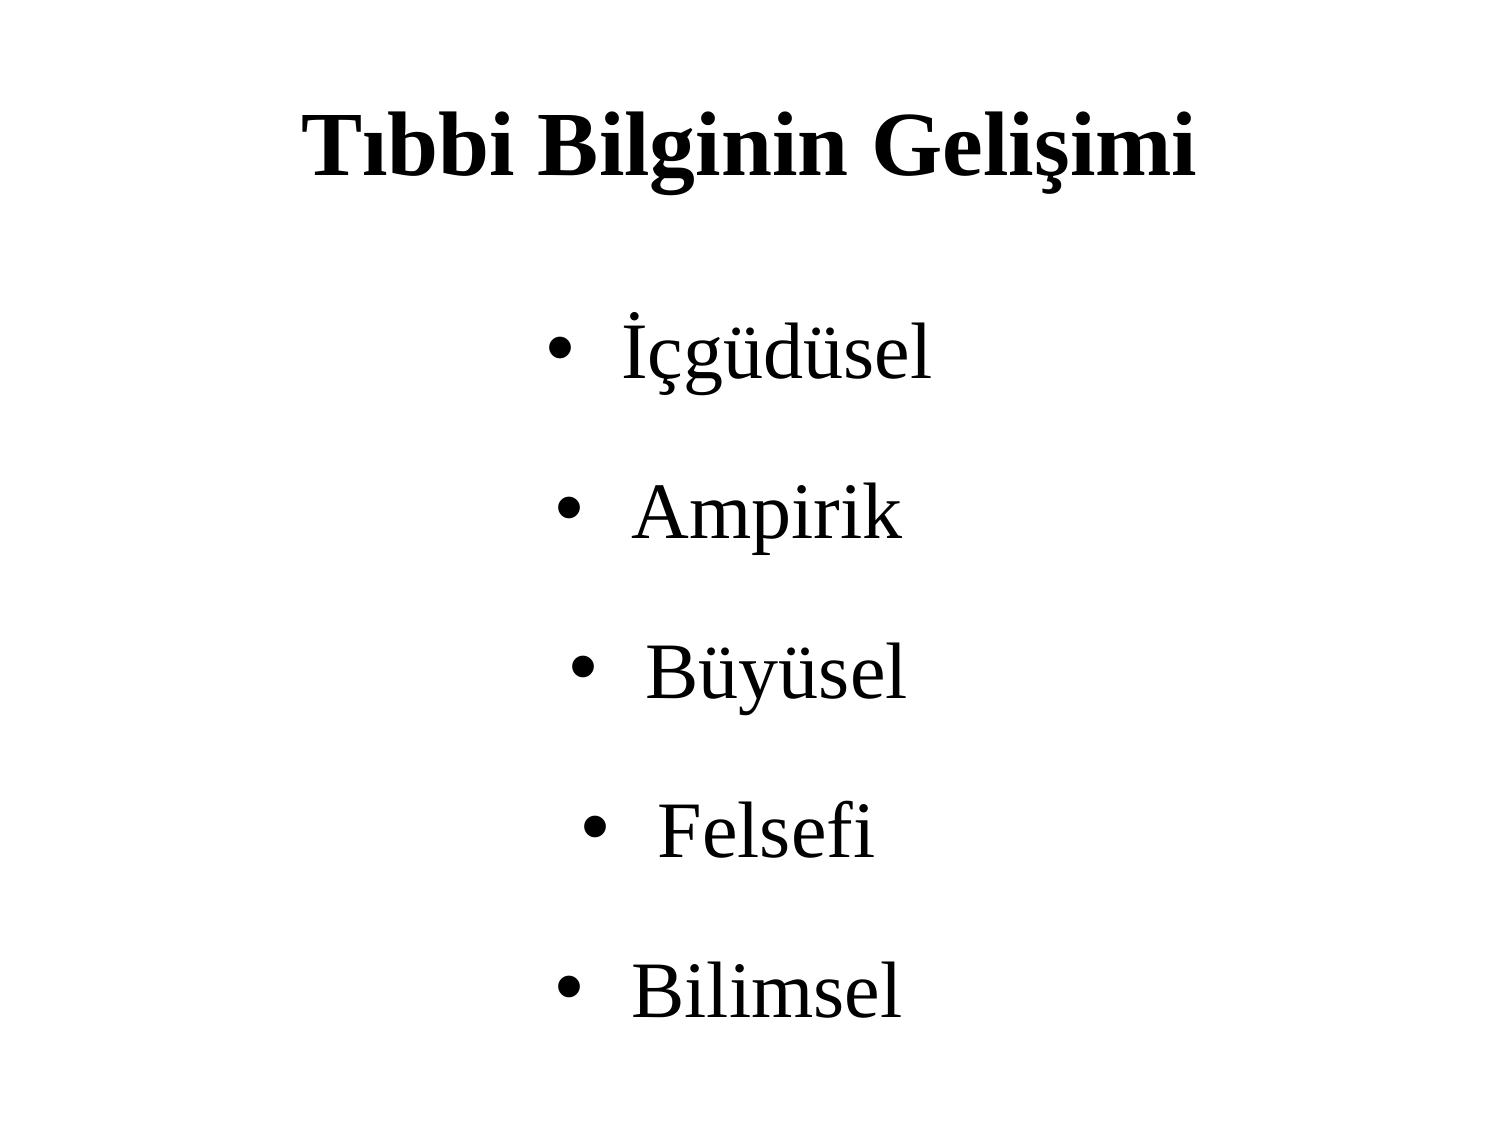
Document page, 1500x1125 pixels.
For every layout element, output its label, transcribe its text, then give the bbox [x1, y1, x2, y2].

list İçgüdüsel Ampirik Büyüsel Felsefi Bilimsel [75, 243, 1425, 1047]
title Tıbbi Bilginin Gelişimi [75, 45, 1425, 233]
